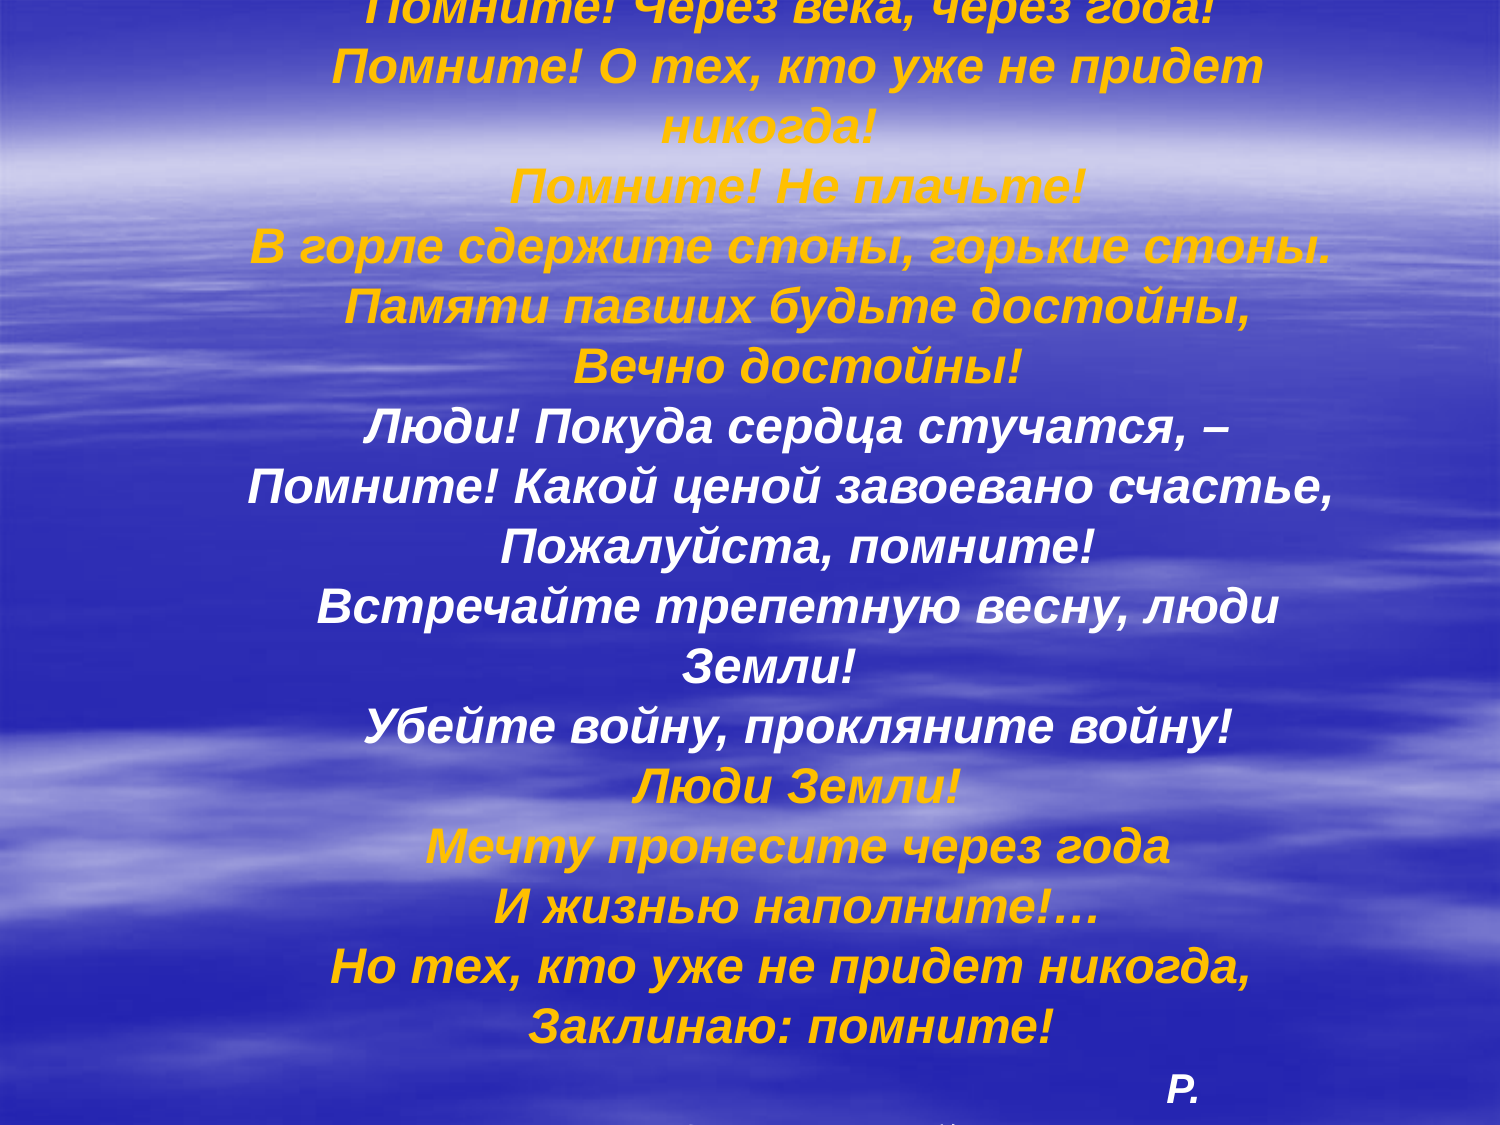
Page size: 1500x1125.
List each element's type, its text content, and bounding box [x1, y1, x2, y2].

text_box Помните! Через века, через года! Помните! О тех, кто уже не придет никогда! Помните! Не плачьте! В горле сдержите стоны, горькие стоны. Памяти павших будьте достойны, Вечно достойны! Люди! Покуда сердца стучатся, – Помните! Какой ценой завоевано счастье, Пожалуйста, помните! Встречайте трепетную весну, люди Земли! Убейте войну, прокляните войну! Люди Земли! Мечту пронесите через года И жизнью наполните!… Но тех, кто уже не придет никогда, Заклинаю: помните! Р. Рождественский [172, 51, 1381, 1086]
